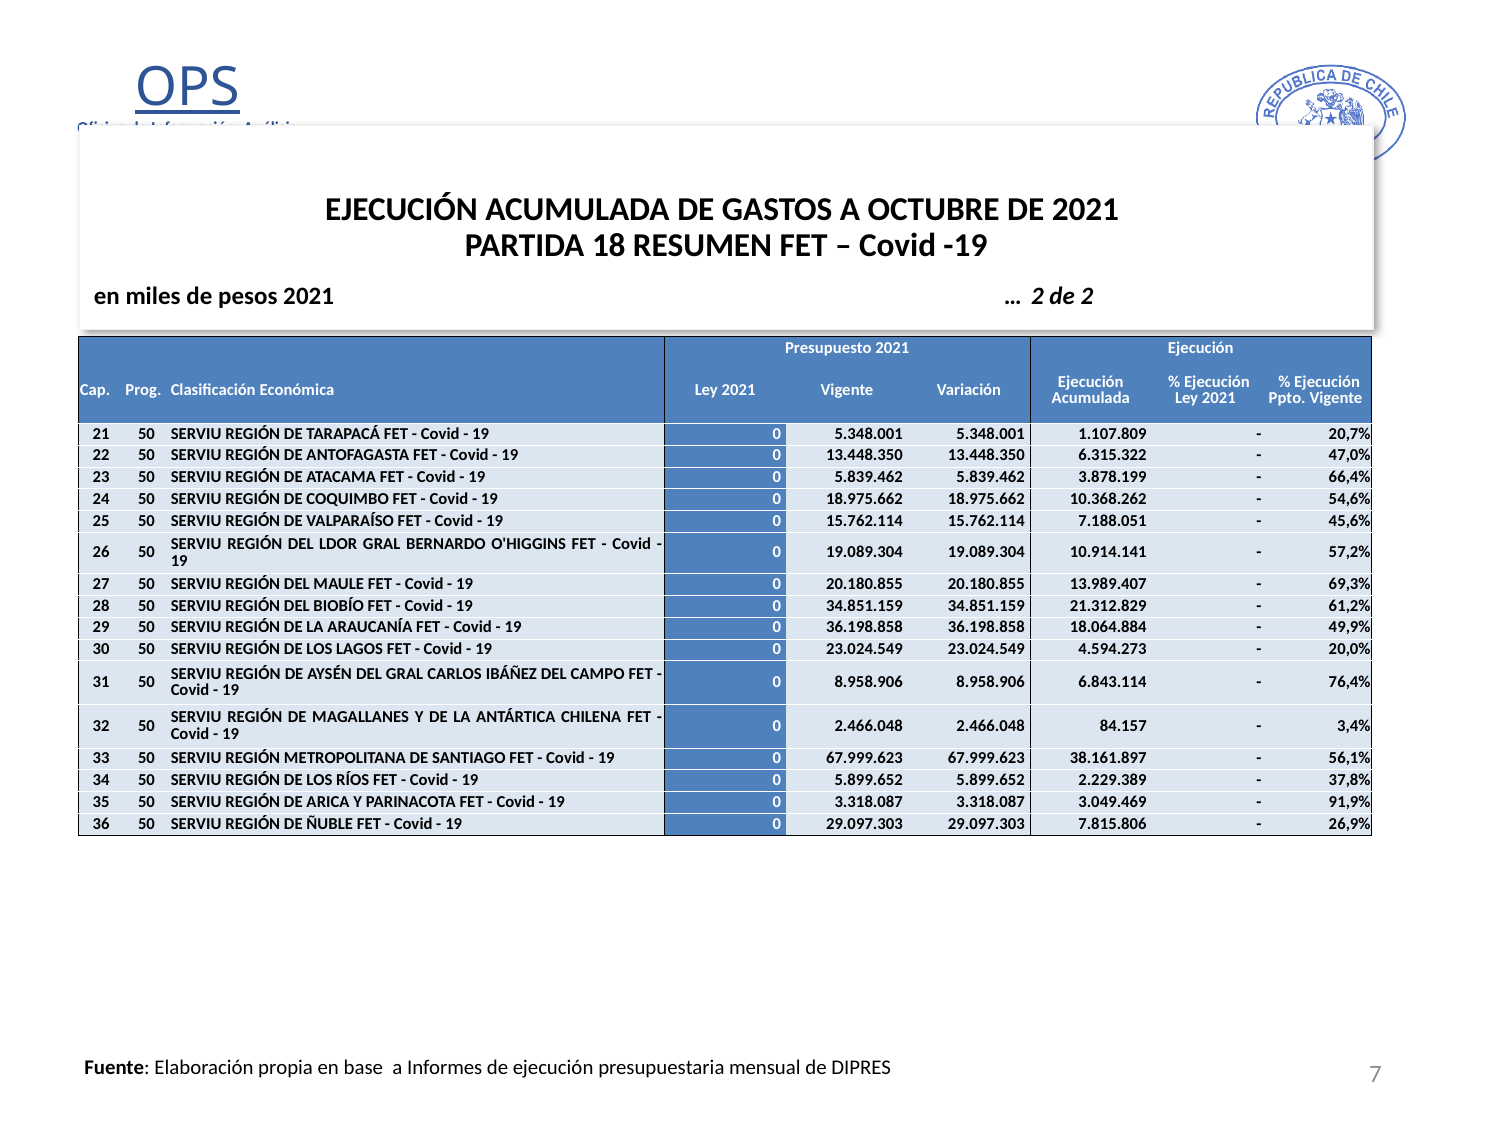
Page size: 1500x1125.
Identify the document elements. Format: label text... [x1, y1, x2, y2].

table_cell Clasificación Económica [169, 358, 664, 423]
table_cell 33 [79, 743, 124, 764]
table_cell 34.851.159 [786, 590, 908, 611]
table_cell 28 [79, 590, 124, 611]
table_cell 21 [79, 424, 124, 445]
table_cell Variación [908, 358, 1030, 423]
table_cell 50 [124, 468, 169, 488]
table_cell 0 [665, 634, 786, 655]
table_cell 26 [79, 533, 124, 567]
table_cell 0 [665, 468, 786, 488]
table_cell 3.318.087 [786, 786, 908, 807]
picture [1240, 58, 1420, 175]
table_cell 2.466.048 [786, 699, 908, 742]
table_header [169, 337, 664, 358]
table_cell 5.348.001 [908, 424, 1030, 445]
table_cell 5.839.462 [908, 468, 1030, 488]
table_cell 50 [124, 446, 169, 467]
table_cell - [1152, 568, 1263, 589]
table_cell 2.466.048 [908, 699, 1030, 742]
table_cell 20.180.855 [786, 568, 908, 589]
table_cell 15.762.114 [908, 511, 1030, 532]
table_cell 0 [665, 743, 786, 764]
table_cell Vigente [786, 358, 908, 423]
table_cell 0 [665, 533, 786, 567]
table_cell SERVIU REGIÓN DE LOS RÍOS FET - Covid - 19 [169, 765, 664, 785]
table_cell 69,3% [1263, 568, 1371, 589]
table_cell 0 [665, 612, 786, 633]
table_cell 20.180.855 [908, 568, 1030, 589]
table_cell 0 [665, 808, 786, 829]
table_cell 91,9% [1263, 786, 1371, 807]
table_cell 57,2% [1263, 533, 1371, 567]
table_cell 20,0% [1263, 634, 1371, 655]
table_cell SERVIU REGIÓN DE TARAPACÁ FET - Covid - 19 [169, 424, 664, 445]
table_cell - [1152, 533, 1263, 567]
slide_number 7 [1059, 1042, 1397, 1103]
table_cell 37,8% [1263, 765, 1371, 785]
table_cell - [1152, 656, 1263, 698]
table_cell 0 [665, 446, 786, 467]
table_cell 50 [124, 511, 169, 532]
text_box en miles de pesos 2021 … 2 de 2 [79, 271, 1373, 337]
table_cell 50 [124, 786, 169, 807]
table_cell 23.024.549 [908, 634, 1030, 655]
table_header Ejecución [1031, 337, 1371, 358]
table_cell 25 [79, 511, 124, 532]
table_cell SERVIU REGIÓN DE ATACAMA FET - Covid - 19 [169, 468, 664, 488]
table_cell 50 [124, 489, 169, 510]
table_cell 4.594.273 [1031, 634, 1152, 655]
table_cell 45,6% [1263, 511, 1371, 532]
table_cell 0 [665, 511, 786, 532]
table_cell - [1152, 590, 1263, 611]
table_cell 19.089.304 [908, 533, 1030, 567]
table_cell SERVIU REGIÓN DE ARICA Y PARINACOTA FET - Covid - 19 [169, 786, 664, 807]
table_cell 24 [79, 489, 124, 510]
table_cell - [1152, 446, 1263, 467]
table_cell SERVIU REGIÓN DE AYSÉN DEL GRAL CARLOS IBÁÑEZ DEL CAMPO FET - Covid - 19 [169, 656, 664, 698]
table_cell 84.157 [1031, 699, 1152, 742]
table_cell 50 [124, 424, 169, 445]
table_cell 0 [665, 489, 786, 510]
table_cell 23 [79, 468, 124, 488]
table_cell 36.198.858 [786, 612, 908, 633]
table_cell 50 [124, 612, 169, 633]
table_cell 5.348.001 [786, 424, 908, 445]
table_cell - [1152, 765, 1263, 785]
table_cell SERVIU REGIÓN DE LA ARAUCANÍA FET - Covid - 19 [169, 612, 664, 633]
table_cell 50 [124, 808, 169, 829]
table_cell SERVIU REGIÓN DEL MAULE FET - Covid - 19 [169, 568, 664, 589]
table_cell 47,0% [1263, 446, 1371, 467]
table_cell 50 [124, 743, 169, 764]
table_cell - [1152, 743, 1263, 764]
table_cell 3.878.199 [1031, 468, 1152, 488]
table_cell 3.049.469 [1031, 786, 1152, 807]
table_cell 67.999.623 [908, 743, 1030, 764]
table_cell - [1152, 699, 1263, 742]
table_cell 8.958.906 [908, 656, 1030, 698]
table_cell SERVIU REGIÓN DE ÑUBLE FET - Covid - 19 [169, 808, 664, 829]
table_cell SERVIU REGIÓN DE LOS LAGOS FET - Covid - 19 [169, 634, 664, 655]
table_cell - [1152, 489, 1263, 510]
table_cell 0 [665, 699, 786, 742]
table_cell 26,9% [1263, 808, 1371, 829]
table_cell 15.762.114 [786, 511, 908, 532]
table_cell 32 [79, 699, 124, 742]
table_cell 13.448.350 [786, 446, 908, 467]
table_cell Ejecución Acumulada [1031, 358, 1152, 423]
table_cell 61,2% [1263, 590, 1371, 611]
table_cell 18.975.662 [786, 489, 908, 510]
table_cell 7.188.051 [1031, 511, 1152, 532]
table_cell 29 [79, 612, 124, 633]
table_cell 21.312.829 [1031, 590, 1152, 611]
table_cell 6.315.322 [1031, 446, 1152, 467]
table_cell 29.097.303 [786, 808, 908, 829]
table_cell 66,4% [1263, 468, 1371, 488]
table_cell 2.229.389 [1031, 765, 1152, 785]
table_cell 50 [124, 765, 169, 785]
table_cell 0 [665, 590, 786, 611]
table_cell SERVIU REGIÓN DE ANTOFAGASTA FET - Covid - 19 [169, 446, 664, 467]
table_cell % Ejecución Ley 2021 [1152, 358, 1263, 423]
table_cell Cap. [79, 358, 124, 423]
table_cell 18.064.884 [1031, 612, 1152, 633]
table_cell Ley 2021 [665, 358, 786, 423]
table_header [79, 337, 124, 358]
table_cell 50 [124, 568, 169, 589]
table_cell Prog. [124, 358, 169, 423]
table_cell 30 [79, 634, 124, 655]
table_cell % Ejecución Ppto. Vigente [1263, 358, 1371, 423]
table_cell 13.989.407 [1031, 568, 1152, 589]
table_cell 0 [665, 424, 786, 445]
table_cell SERVIU REGIÓN DE VALPARAÍSO FET - Covid - 19 [169, 511, 664, 532]
table_cell 34.851.159 [908, 590, 1030, 611]
table_cell 19.089.304 [786, 533, 908, 567]
table_cell 50 [124, 656, 169, 698]
table_cell 50 [124, 699, 169, 742]
title EJECUCIÓN ACUMULADA DE GASTOS A OCTUBRE DE 2021 PARTIDA 18 RESUMEN FET – Covid -19 [79, 125, 1374, 330]
table_cell 36 [79, 808, 124, 829]
table_cell 3.318.087 [908, 786, 1030, 807]
table_cell 22 [79, 446, 124, 467]
table_cell 36.198.858 [908, 612, 1030, 633]
table_cell 54,6% [1263, 489, 1371, 510]
table_cell 67.999.623 [786, 743, 908, 764]
table_cell 0 [665, 656, 786, 698]
table_cell 50 [124, 590, 169, 611]
table_cell 5.899.652 [908, 765, 1030, 785]
table_cell 31 [79, 656, 124, 698]
table_header [124, 337, 169, 358]
table_cell 0 [665, 765, 786, 785]
table_cell - [1152, 468, 1263, 488]
table_cell 7.815.806 [1031, 808, 1152, 829]
table_cell 6.843.114 [1031, 656, 1152, 698]
table_cell 3,4% [1263, 699, 1371, 742]
table_cell SERVIU REGIÓN DEL LDOR GRAL BERNARDO O'HIGGINS FET - Covid - 19 [169, 533, 664, 567]
table_cell - [1152, 612, 1263, 633]
table_cell 50 [124, 634, 169, 655]
table_cell 0 [665, 786, 786, 807]
table_cell - [1152, 786, 1263, 807]
table_cell 5.839.462 [786, 468, 908, 488]
table_cell 1.107.809 [1031, 424, 1152, 445]
table_cell 56,1% [1263, 743, 1371, 764]
table_cell 20,7% [1263, 424, 1371, 445]
table_cell SERVIU REGIÓN DE COQUIMBO FET - Covid - 19 [169, 489, 664, 510]
table_cell - [1152, 511, 1263, 532]
table_cell 10.914.141 [1031, 533, 1152, 567]
table_cell 18.975.662 [908, 489, 1030, 510]
table_header Presupuesto 2021 [665, 337, 1030, 358]
table_cell SERVIU REGIÓN DE MAGALLANES Y DE LA ANTÁRTICA CHILENA FET - Covid - 19 [169, 699, 664, 742]
table_cell 27 [79, 568, 124, 589]
table_cell - [1152, 424, 1263, 445]
table_cell 0 [665, 568, 786, 589]
table_cell - [1152, 808, 1263, 829]
table_cell 13.448.350 [908, 446, 1030, 467]
table_cell 29.097.303 [908, 808, 1030, 829]
table_cell 76,4% [1263, 656, 1371, 698]
table_cell 5.899.652 [786, 765, 908, 785]
table_cell SERVIU REGIÓN METROPOLITANA DE SANTIAGO FET - Covid - 19 [169, 743, 664, 764]
table_cell 50 [124, 533, 169, 567]
table_cell 23.024.549 [786, 634, 908, 655]
table_cell SERVIU REGIÓN DEL BIOBÍO FET - Covid - 19 [169, 590, 664, 611]
table_cell 49,9% [1263, 612, 1371, 633]
table_cell 8.958.906 [786, 656, 908, 698]
table_cell 35 [79, 786, 124, 807]
table_cell - [1152, 634, 1263, 655]
table_cell 34 [79, 765, 124, 785]
table_cell 10.368.262 [1031, 489, 1152, 510]
table_cell 38.161.897 [1031, 743, 1152, 764]
